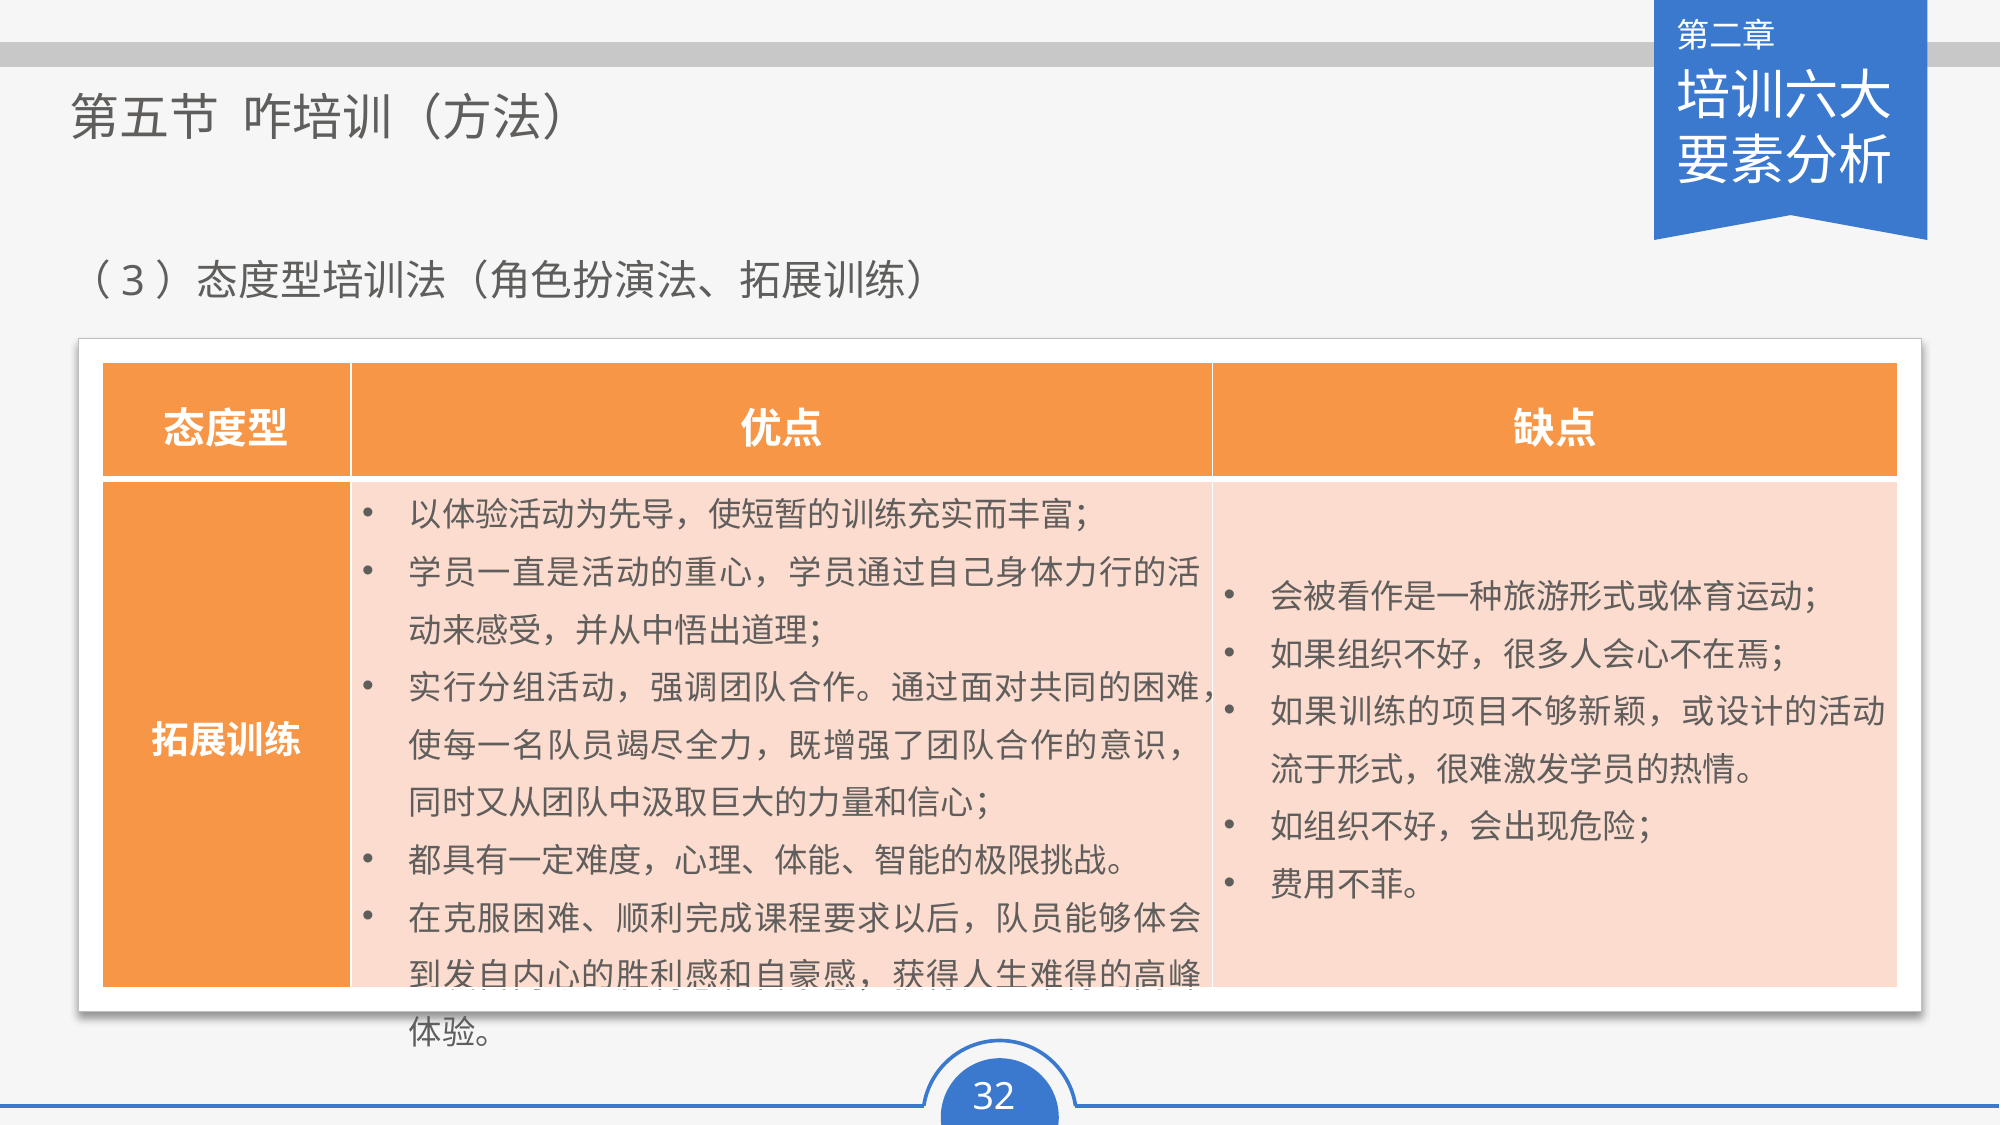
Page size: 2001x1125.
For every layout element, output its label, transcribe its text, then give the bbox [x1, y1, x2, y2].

text_box （3）态度型培训法（角色扮演法、拓展训练） [54, 231, 1650, 312]
table_cell 拓展训练 [103, 482, 350, 987]
table_cell 以体验活动为先导，使短暂的训练充实而丰富； 学员一直是活动的重心，学员通过自己身体力行的活动来感受，并从中悟出道理； 实行分组活动，强调团队合作。通过面对共同的困难，使每一名队员竭尽全力，既增强了团队合作的意识，同时又从团队中汲取巨大的力量和信心； 都具有一定难度，心理、体能、智能的极限挑战。 在克服困难、顺利完成课程要求以后，队员能够体会到发自内心的胜利感和自豪感，获得人生难得的高峰体验。 [352, 482, 1212, 987]
text_box 第五节 咋培训（方法） [54, 78, 870, 153]
table_header 态度型 [103, 363, 350, 476]
table_cell 会被看作是一种旅游形式或体育运动； 如果组织不好，很多人会心不在焉； 如果训练的项目不够新颖，或设计的活动流于形式，很难激发学员的热情。 如组织不好，会出现危险； 费用不菲。 [1213, 482, 1897, 987]
table_header 缺点 [1213, 363, 1897, 476]
table_header 优点 [352, 363, 1212, 476]
text_box [78, 338, 1922, 1012]
